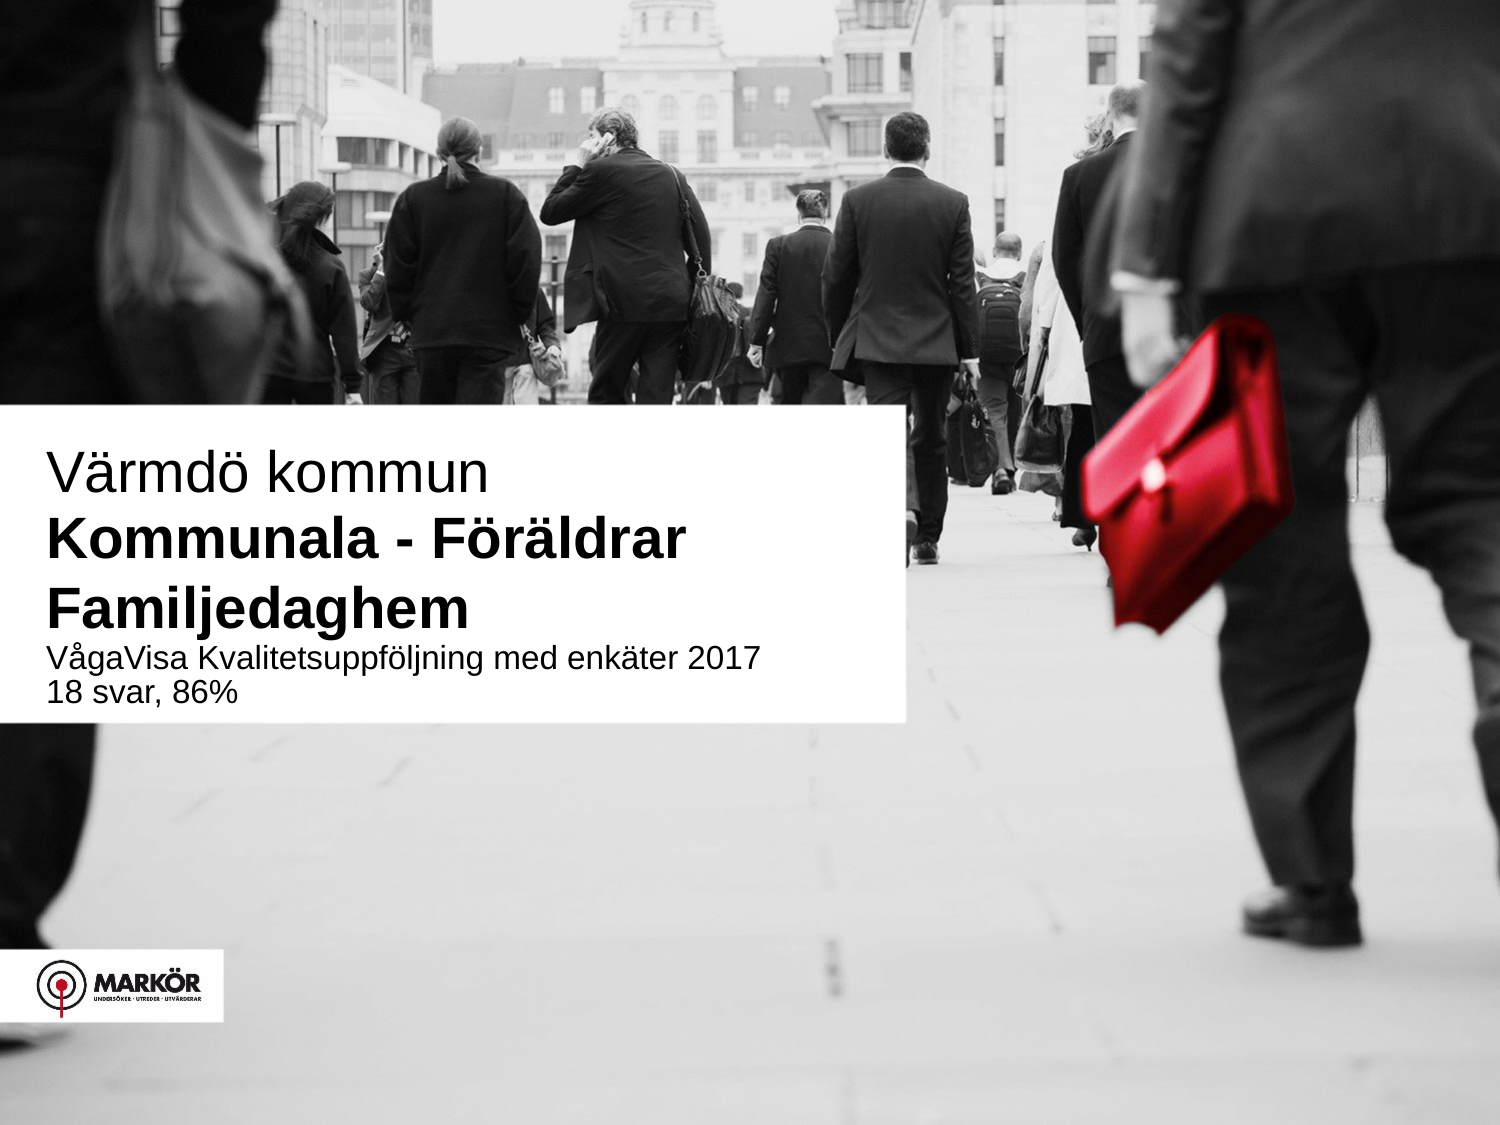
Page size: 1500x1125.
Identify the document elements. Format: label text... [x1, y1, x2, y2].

picture [0, 0, 1500, 1125]
text_box Värmdö kommun [31, 426, 1282, 512]
text_box Kommunala - Föräldrar Familjedaghem [31, 492, 922, 628]
text_box 18 svar, 86% [31, 663, 1282, 718]
text_box VågaVisa Kvalitetsuppföljning med enkäter 2017 [31, 628, 930, 684]
